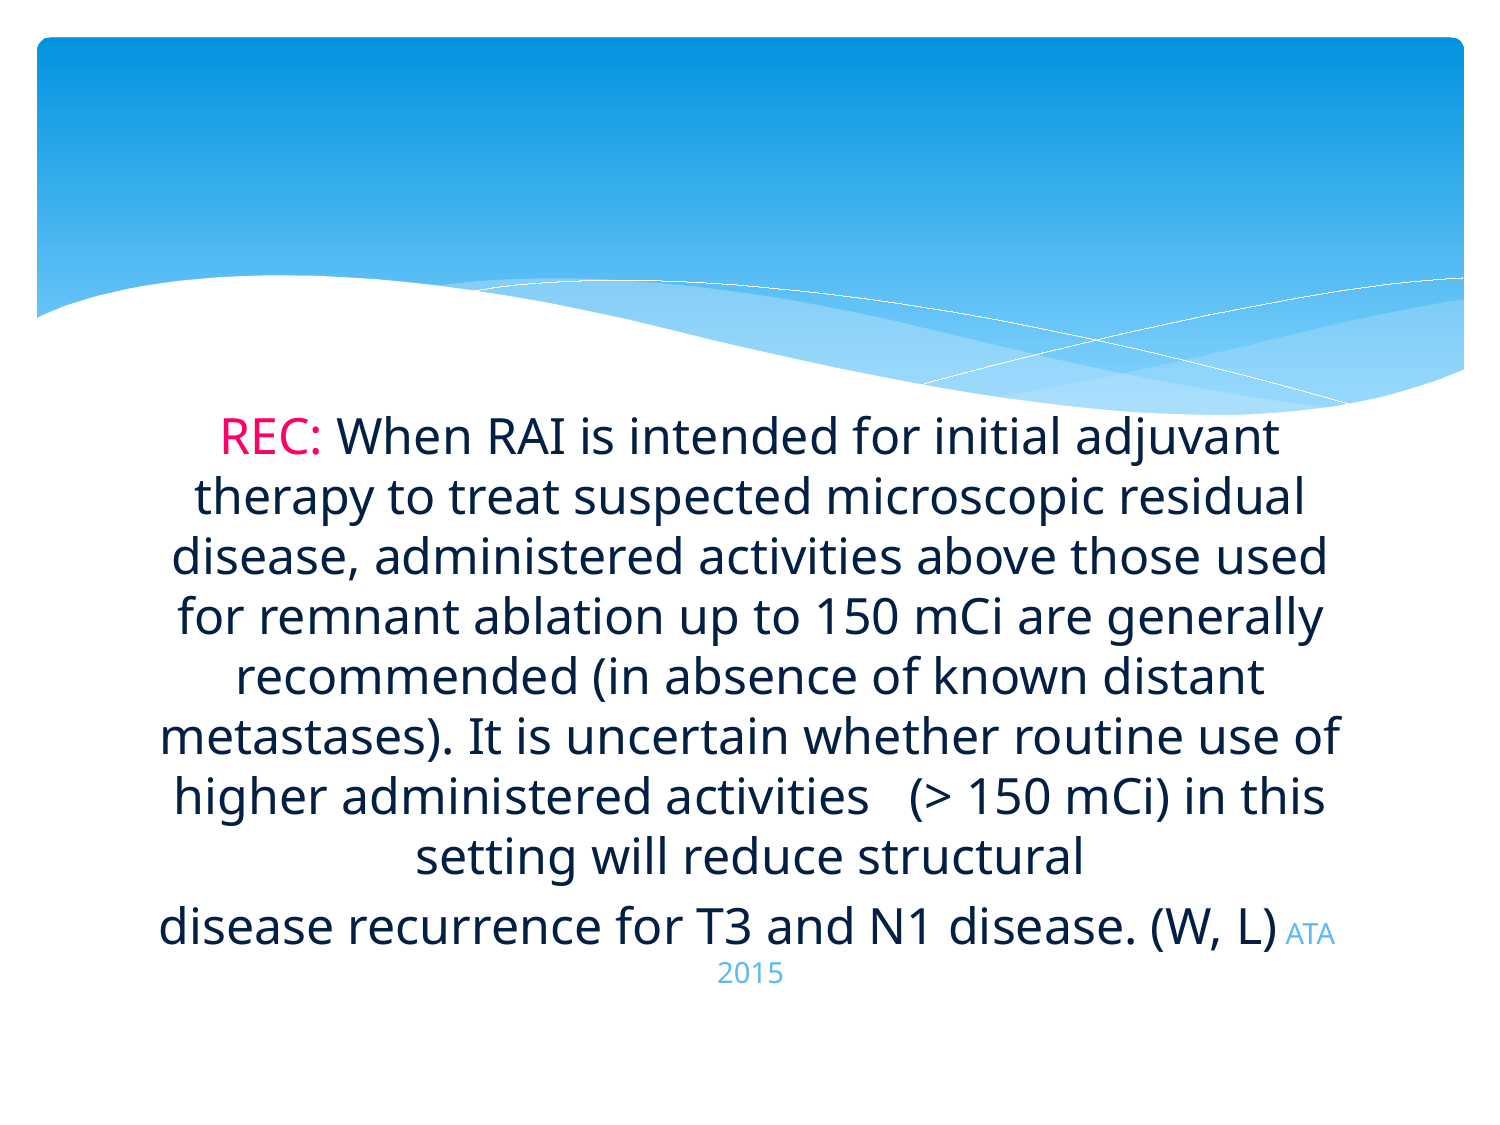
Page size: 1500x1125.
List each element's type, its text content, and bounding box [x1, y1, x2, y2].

list REC: When RAI is intended for initial adjuvant therapy to treat suspected microscopic residual disease, administered activities above those used for remnant ablation up to 150 mCi are generally recommended (in absence of known distant metastases). It is uncertain whether routine use of higher administered activities (> 150 mCi) in this setting will reduce structural disease recurrence for T3 and N1 disease. (W, L) ATA 2015 [143, 397, 1359, 1005]
